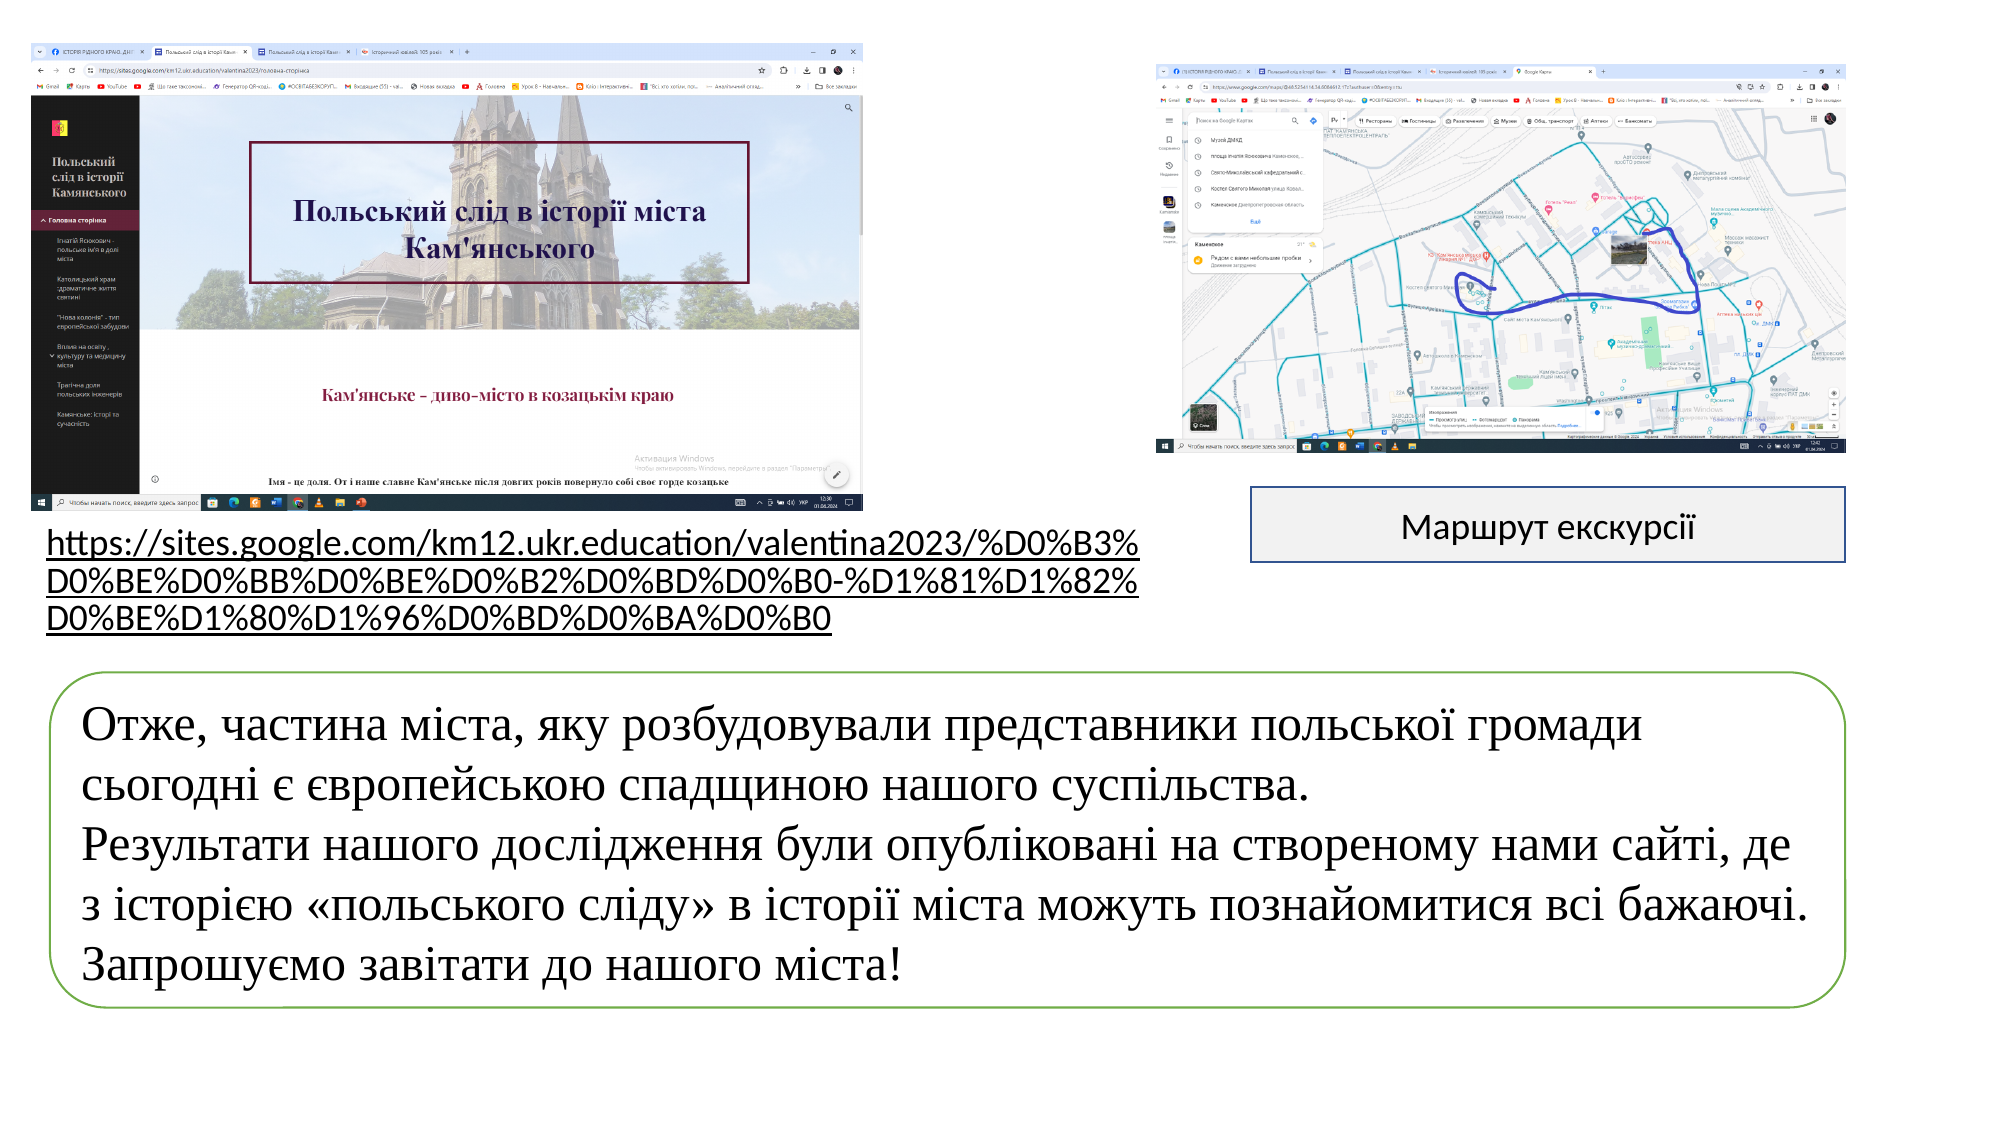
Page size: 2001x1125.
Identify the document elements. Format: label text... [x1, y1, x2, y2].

picture [1156, 64, 1846, 453]
text_box Отже, частина міста, яку розбудовували представники польської громади сьогодні є європейською спадщиною нашого суспільства. Результати нашого дослідження були опубліковані на створеному нами сайті, де з історією «польського сліду» в історії міста можуть познайомитися всі бажаючі. Запрошуємо завітати до нашого міста! [48, 671, 1847, 1009]
picture [31, 43, 863, 511]
text_box Маршрут екскурсії [1250, 486, 1846, 563]
text_box https://sites.google.com/km12.ukr.education/valentina2023/%D0%B3%D0%BE%D0%BB%D0%BE%D0%B2%D0%BD%D0%B0-%D1%81%D1%82%D0%BE%D1%80%D1%96%D0%BD%D0%BA%D0%B0 [31, 510, 1157, 616]
